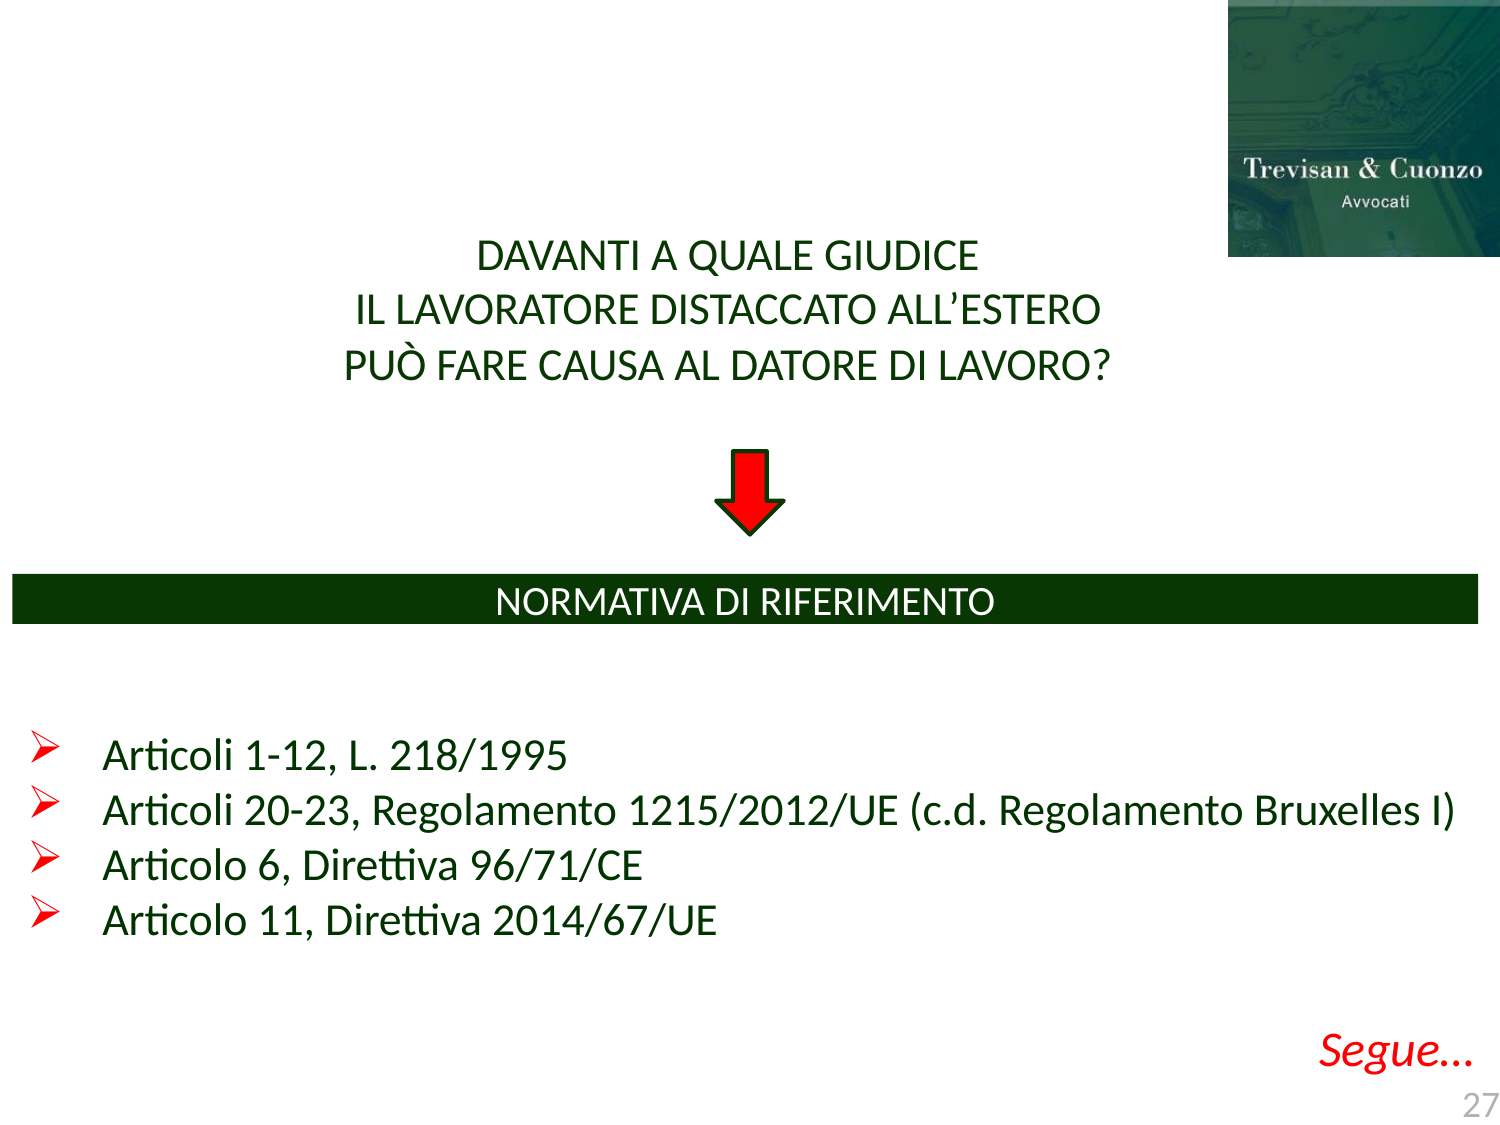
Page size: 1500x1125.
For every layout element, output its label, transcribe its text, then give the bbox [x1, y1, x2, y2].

text_box Articoli 1-12, L. 218/1995 Articoli 20-23, Regolamento 1215/2012/UE (c.d. Regolamento Bruxelles I) Articolo 6, Direttiva 96/71/CE Articolo 11, Direttiva 2014/67/UE [12, 717, 1479, 953]
text_box DAVANTI A QUALE GIUDICE IL LAVORATORE DISTACCATO ALL’ESTERO PUÒ FARE CAUSA AL DATORE DI LAVORO? [0, 224, 1479, 390]
slide_number 27 [1155, 1079, 1500, 1125]
text_box NORMATIVA DI RIFERIMENTO [12, 573, 1479, 624]
text_box [714, 449, 786, 537]
text_box Segue… [1287, 1015, 1475, 1076]
picture [1228, 0, 1500, 257]
